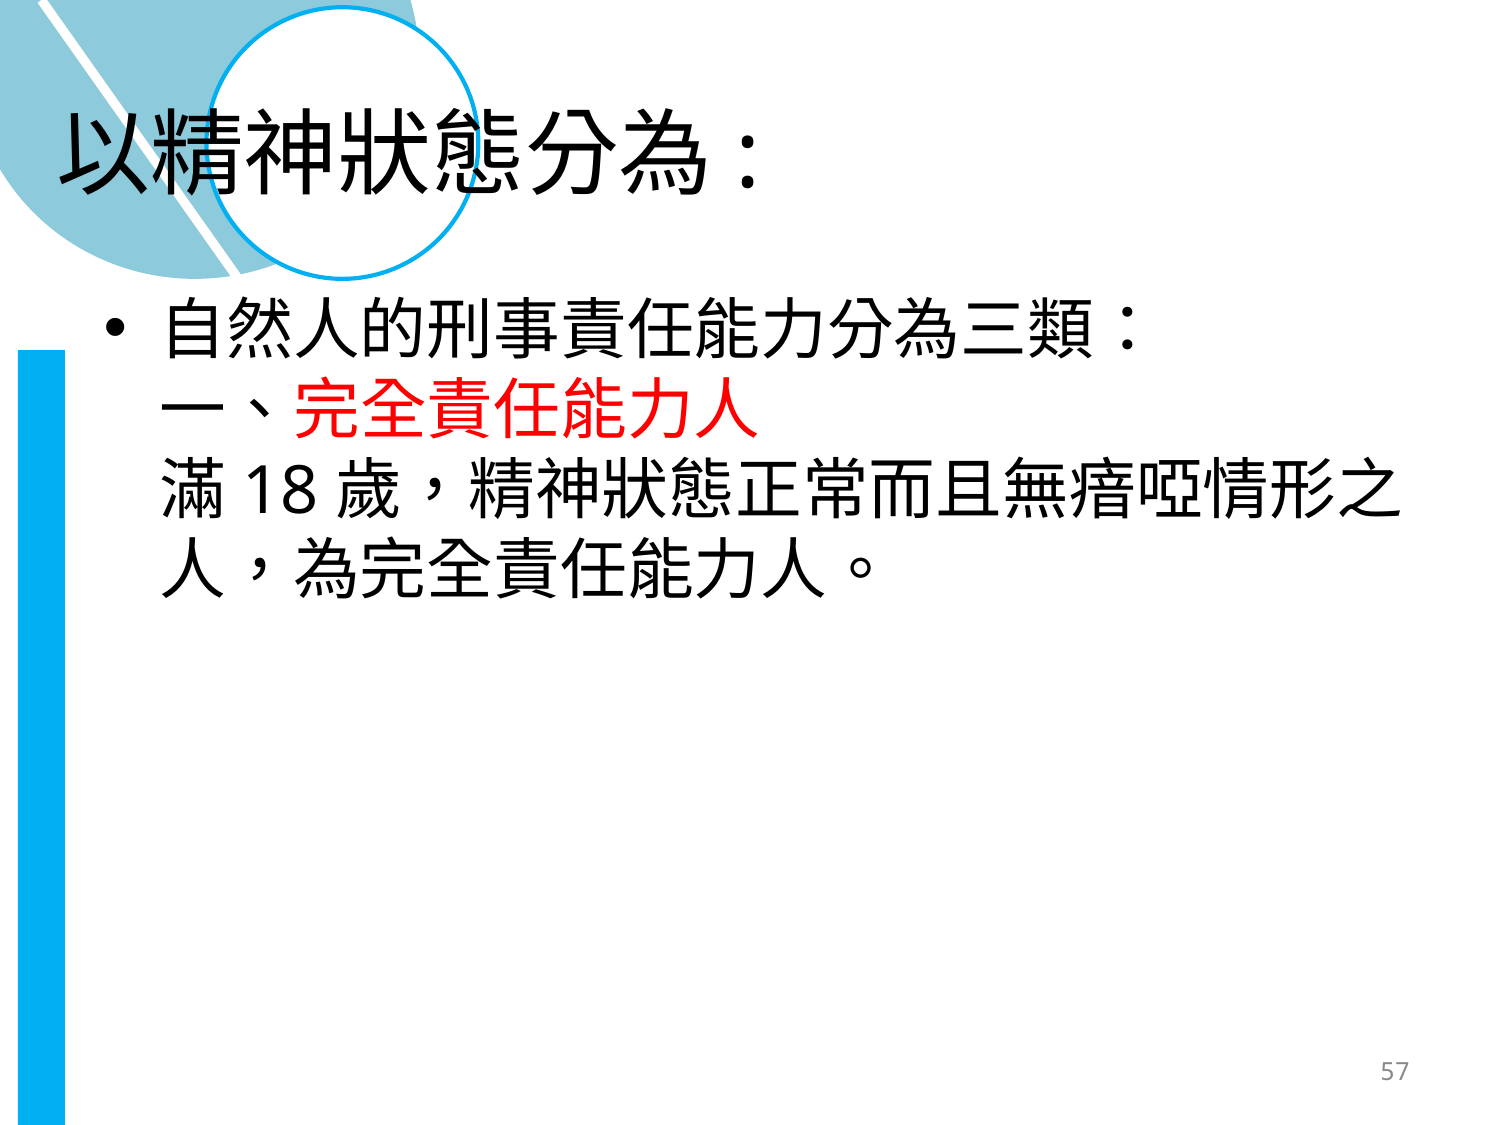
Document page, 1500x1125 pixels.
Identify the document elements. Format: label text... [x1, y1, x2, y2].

slide_number 57 [1074, 1042, 1425, 1103]
list 自然人的刑事責任能力分為三類： 一、完全責任能力人 滿18歲，精神狀態正常而且無瘖啞情形之人，為完全責任能力人。 [88, 278, 1425, 1005]
title 以精神狀態分為: [41, 56, 845, 244]
